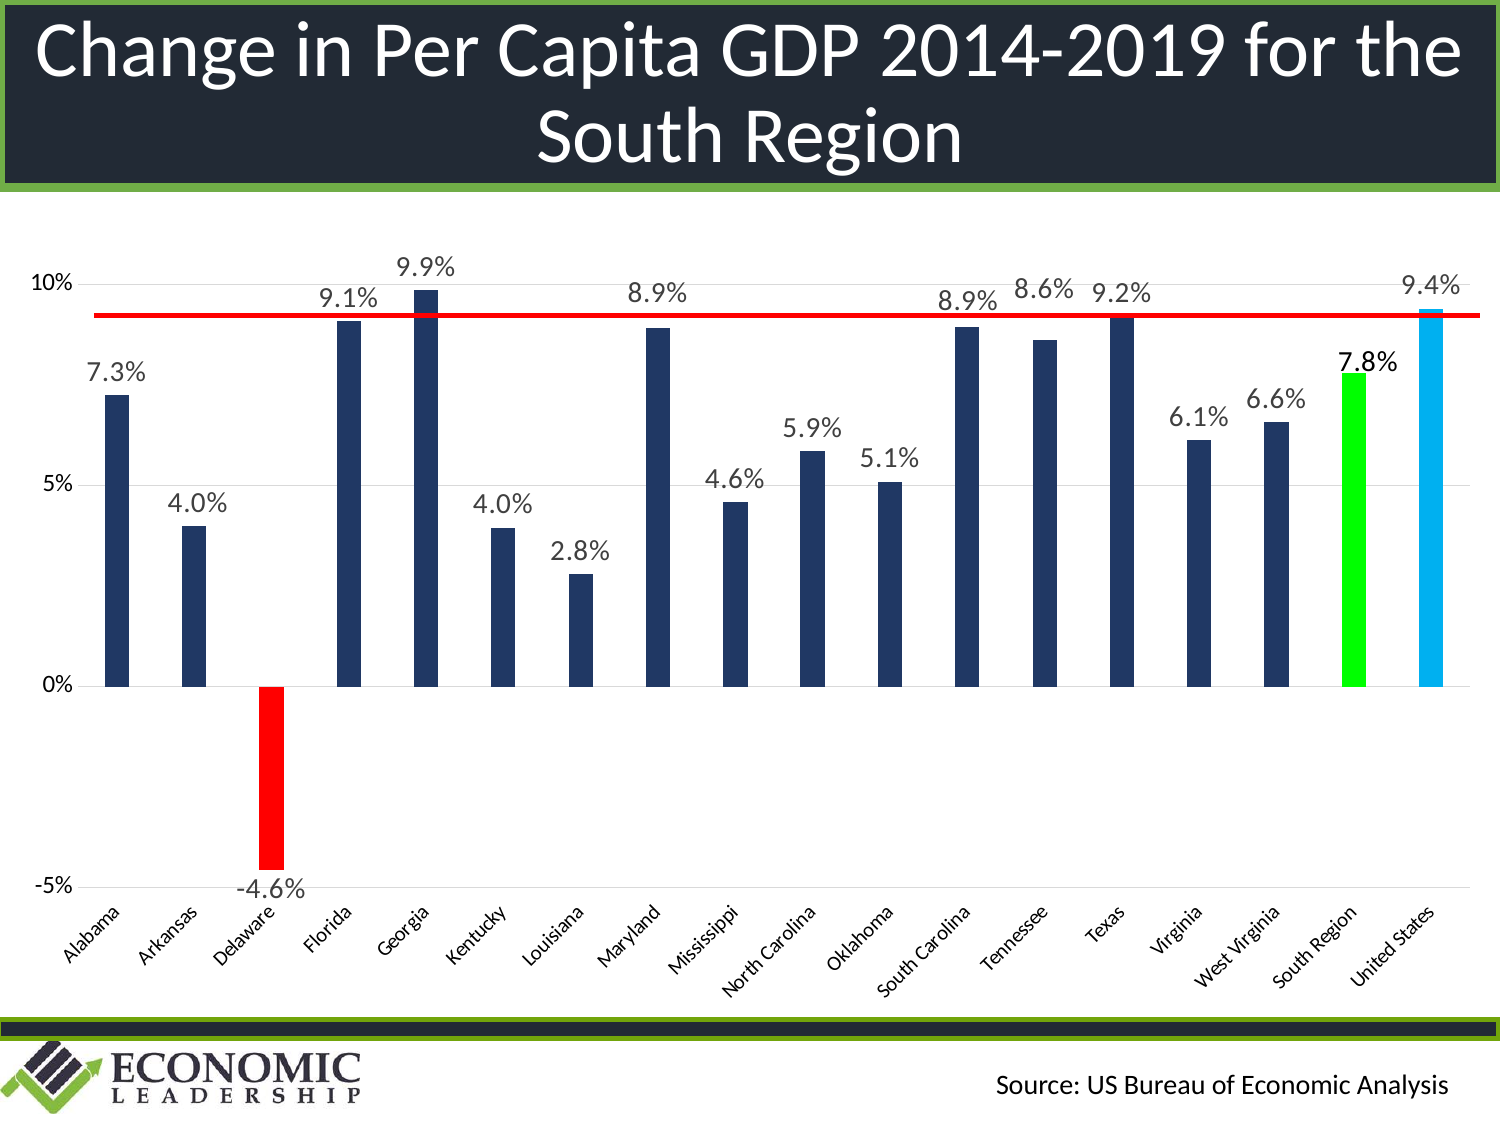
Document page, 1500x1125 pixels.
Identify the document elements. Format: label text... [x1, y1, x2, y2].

title Change in Per Capita GDP 2014-2019 for the South Region [0, 0, 1500, 187]
picture [0, 1038, 360, 1114]
text_box Source: US Bureau of Economic Analysis [981, 1059, 1500, 1108]
chart [0, 187, 1500, 1020]
text_box [0, 1020, 1499, 1039]
